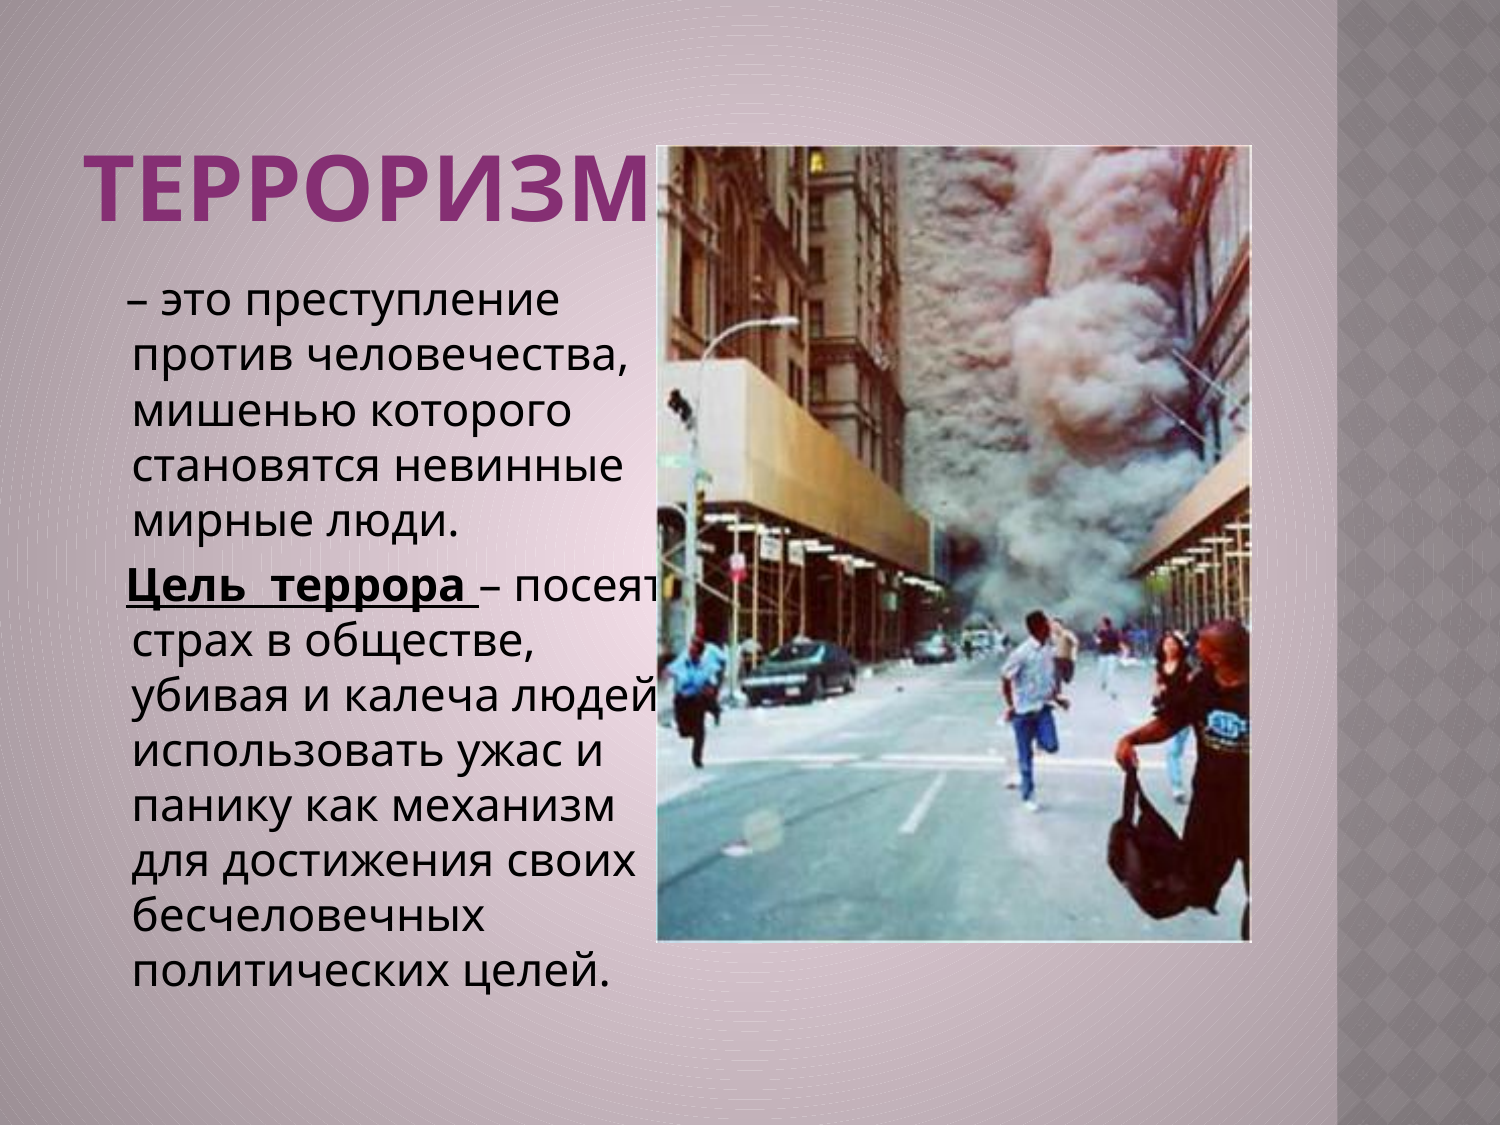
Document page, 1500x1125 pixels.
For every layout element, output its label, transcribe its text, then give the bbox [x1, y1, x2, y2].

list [655, 144, 1252, 943]
title Терроризм [75, 52, 1263, 240]
list – это преступление против человечества, мишенью которого становятся невинные мирные люди. Цель террора – посеять страх в обществе, убивая и калеча людей, использовать ужас и панику как механизм для достижения своих бесчеловечных политических целей. [75, 262, 715, 1008]
